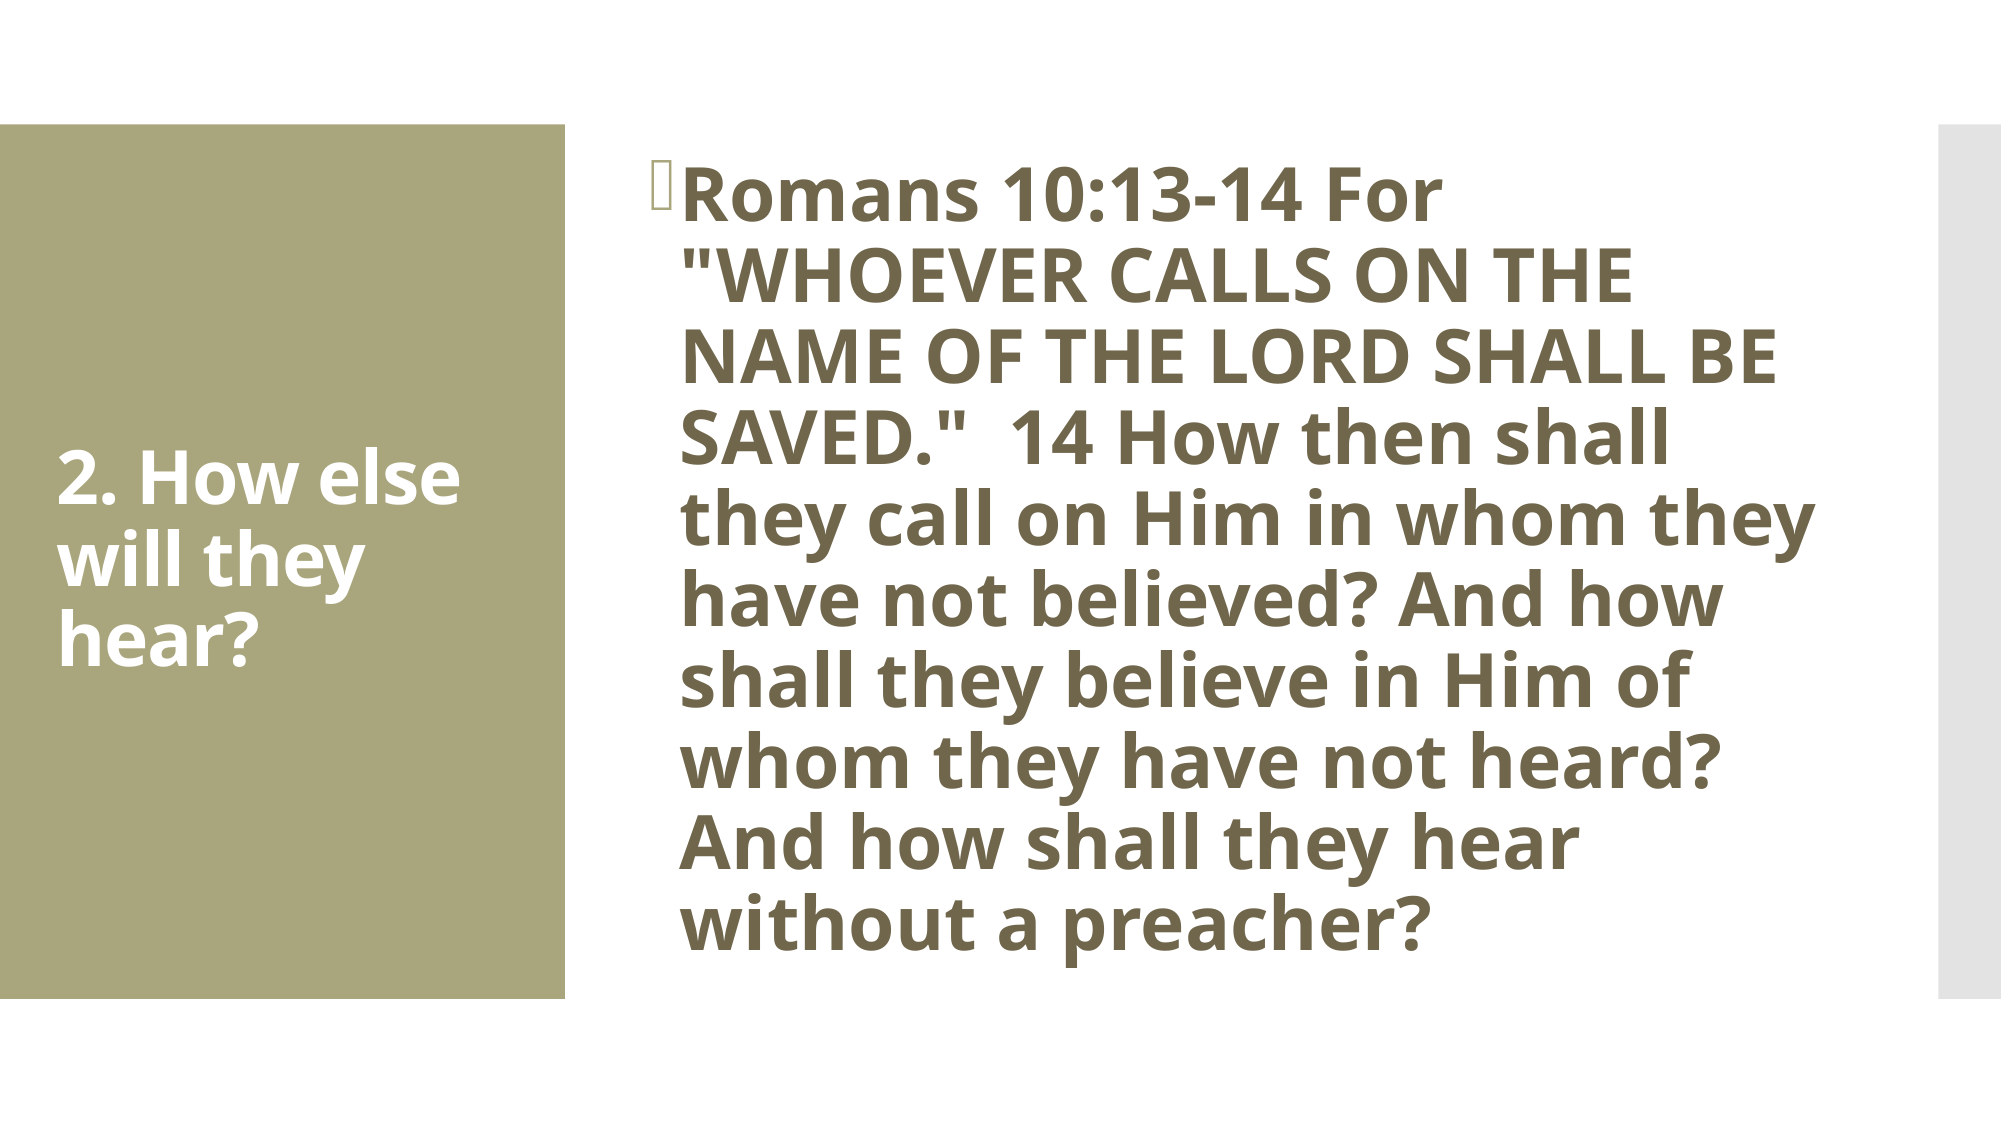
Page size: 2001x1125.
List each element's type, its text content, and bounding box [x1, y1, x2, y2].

title 2. How else will they hear? [41, 184, 525, 940]
list Romans 10:13-14 For "WHOEVER CALLS ON THE NAME OF THE LORD SHALL BE SAVED." 14 How then shall they call on Him in whom they have not believed? And how shall they believe in Him of whom they have not heard? And how shall they hear without a preacher? [634, 141, 1835, 982]
